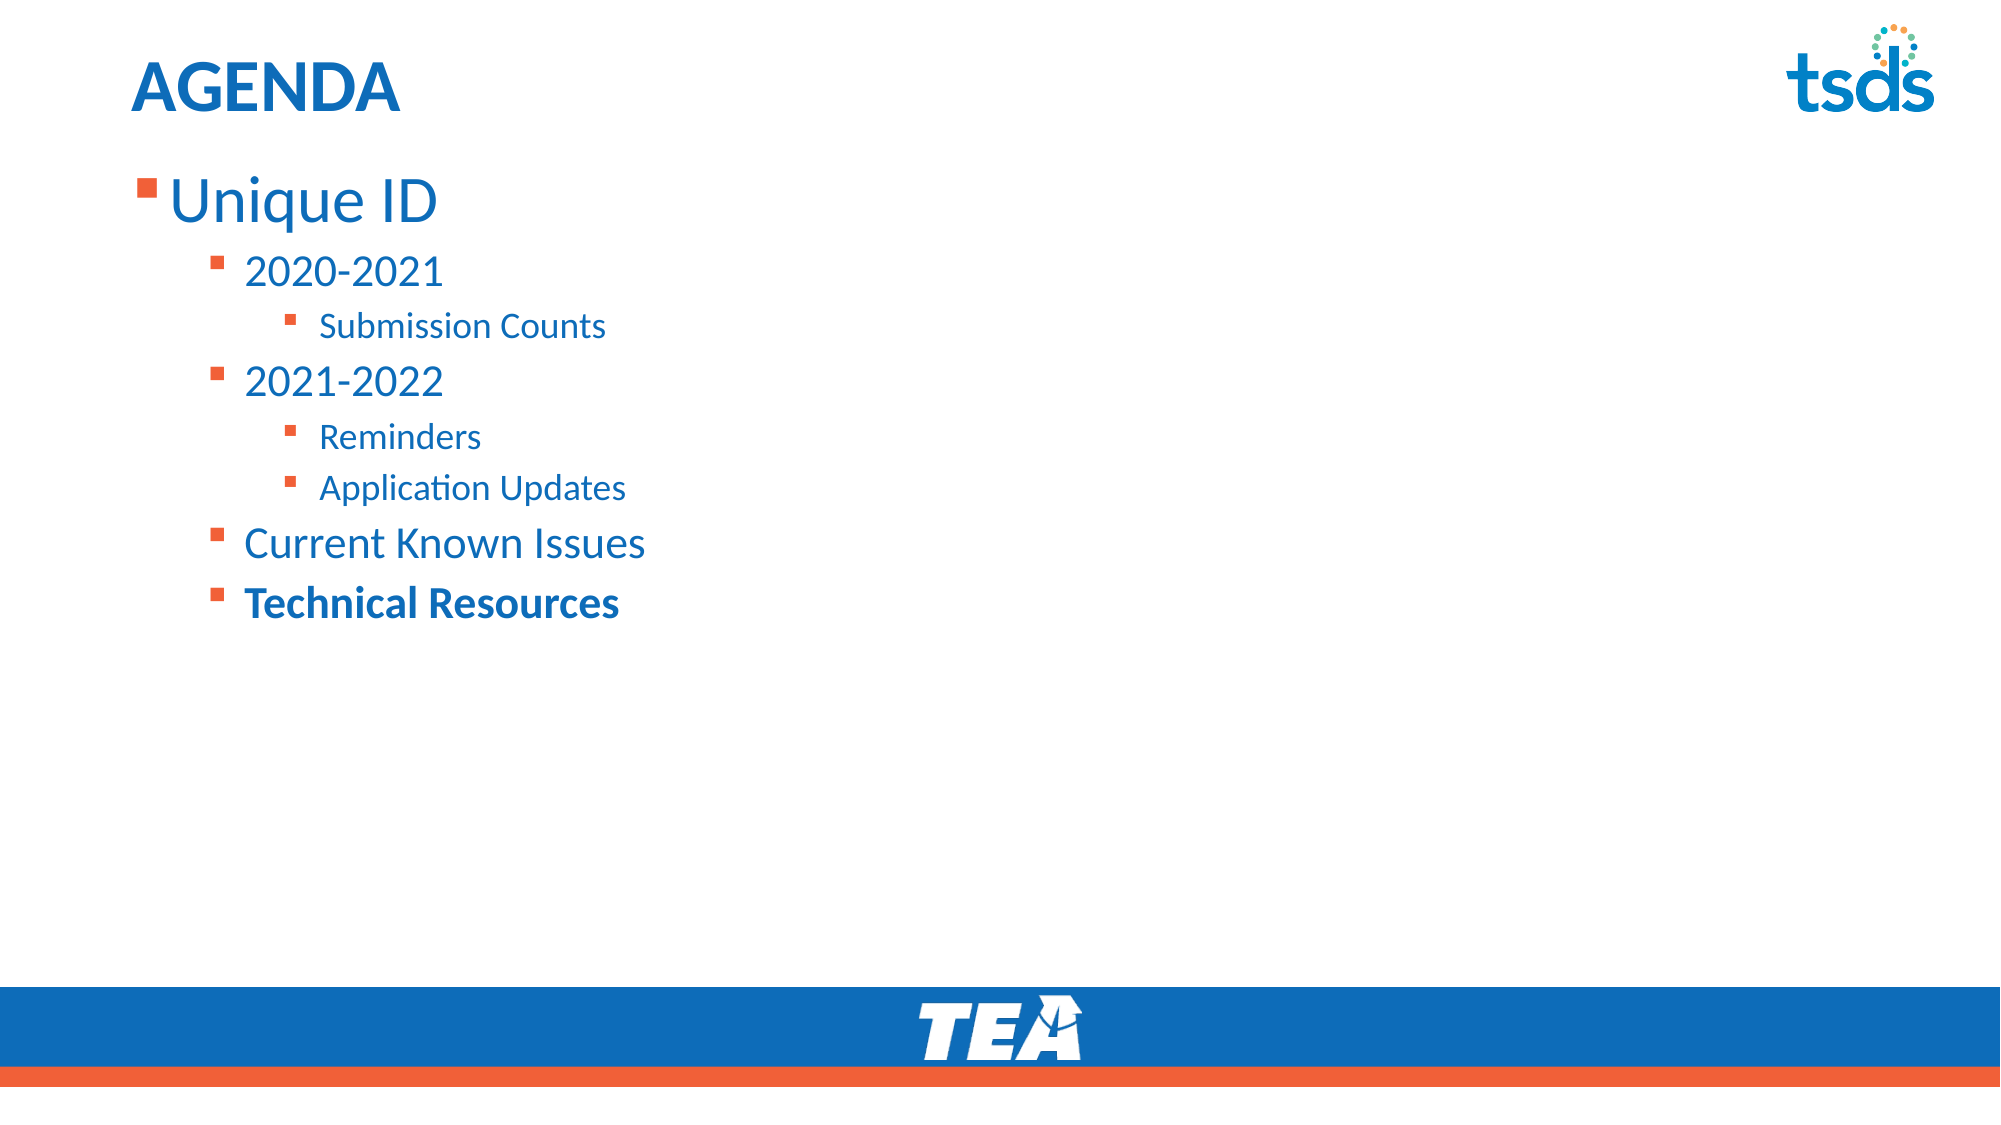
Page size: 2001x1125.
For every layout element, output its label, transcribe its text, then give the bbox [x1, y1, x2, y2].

title AGENDA [116, 25, 1942, 149]
list Unique ID 2020-2021 Submission Counts 2021-2022 Reminders Application Updates Current Known Issues Technical Resources [116, 156, 1860, 962]
picture [918, 994, 1082, 1060]
